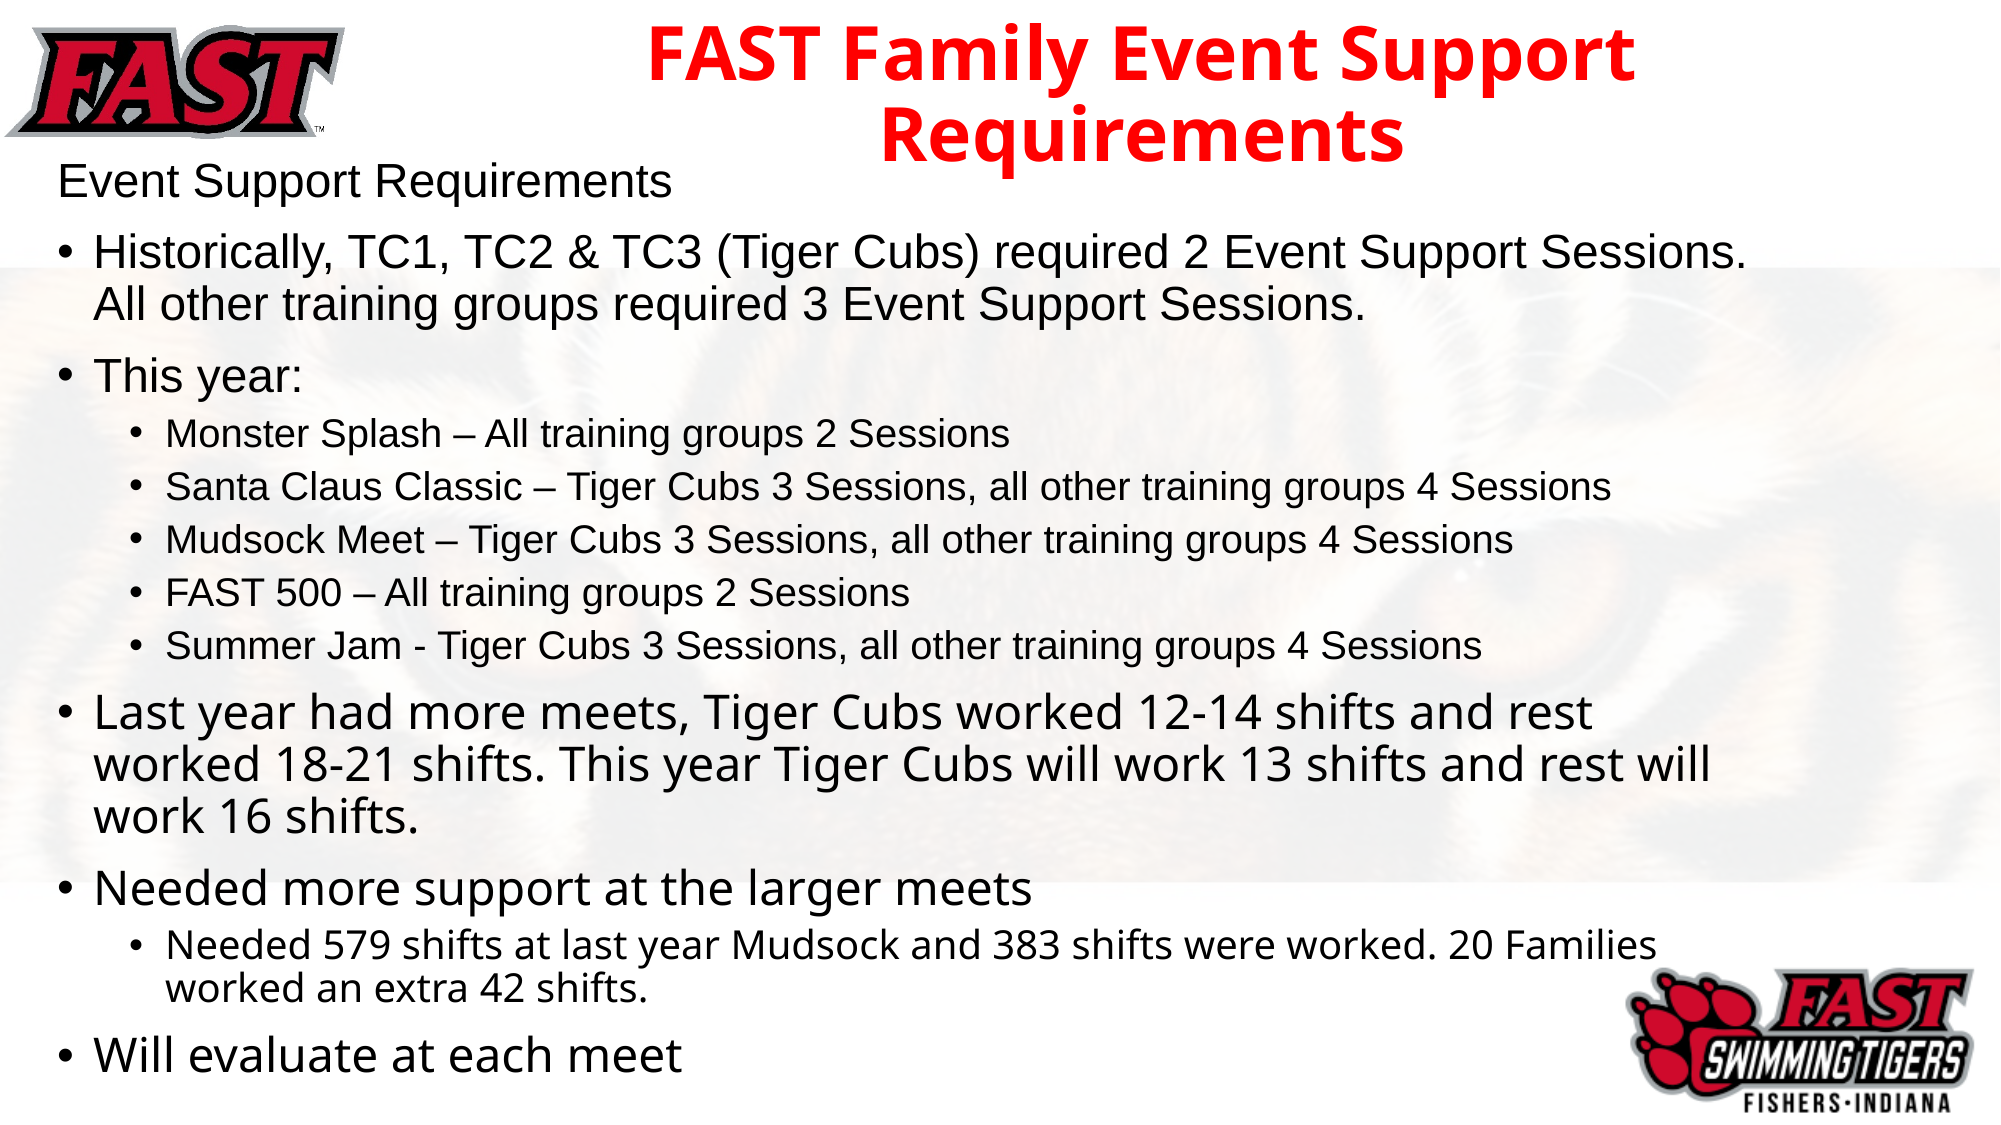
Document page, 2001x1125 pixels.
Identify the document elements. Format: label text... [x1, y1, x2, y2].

picture [3, 25, 345, 139]
list Event Support Requirements Historically, TC1, TC2 & TC3 (Tiger Cubs) required 2 Event Support Sessions. All other training groups required 3 Event Support Sessions. This year: Monster Splash – All training groups 2 Sessions Santa Claus Classic – Tiger Cubs 3 Sessions, all other training groups 4 Sessions Mudsock Meet – Tiger Cubs 3 Sessions, all other training groups 4 Sessions FAST 500 – All training groups 2 Sessions Summer Jam - Tiger Cubs 3 Sessions, all other training groups 4 Sessions Last year had more meets, Tiger Cubs worked 12-14 shifts and rest worked 18-21 shifts. This year Tiger Cubs will work 13 shifts and rest will work 16 shifts. Needed more support at the larger meets Needed 579 shifts at last year Mudsock and 383 shifts were worked. 20 Families worked an extra 42 shifts. Will evaluate at each meet [42, 148, 1781, 1100]
title FAST Family Event Support Requirements [405, 45, 1879, 149]
picture [1618, 946, 1979, 1123]
